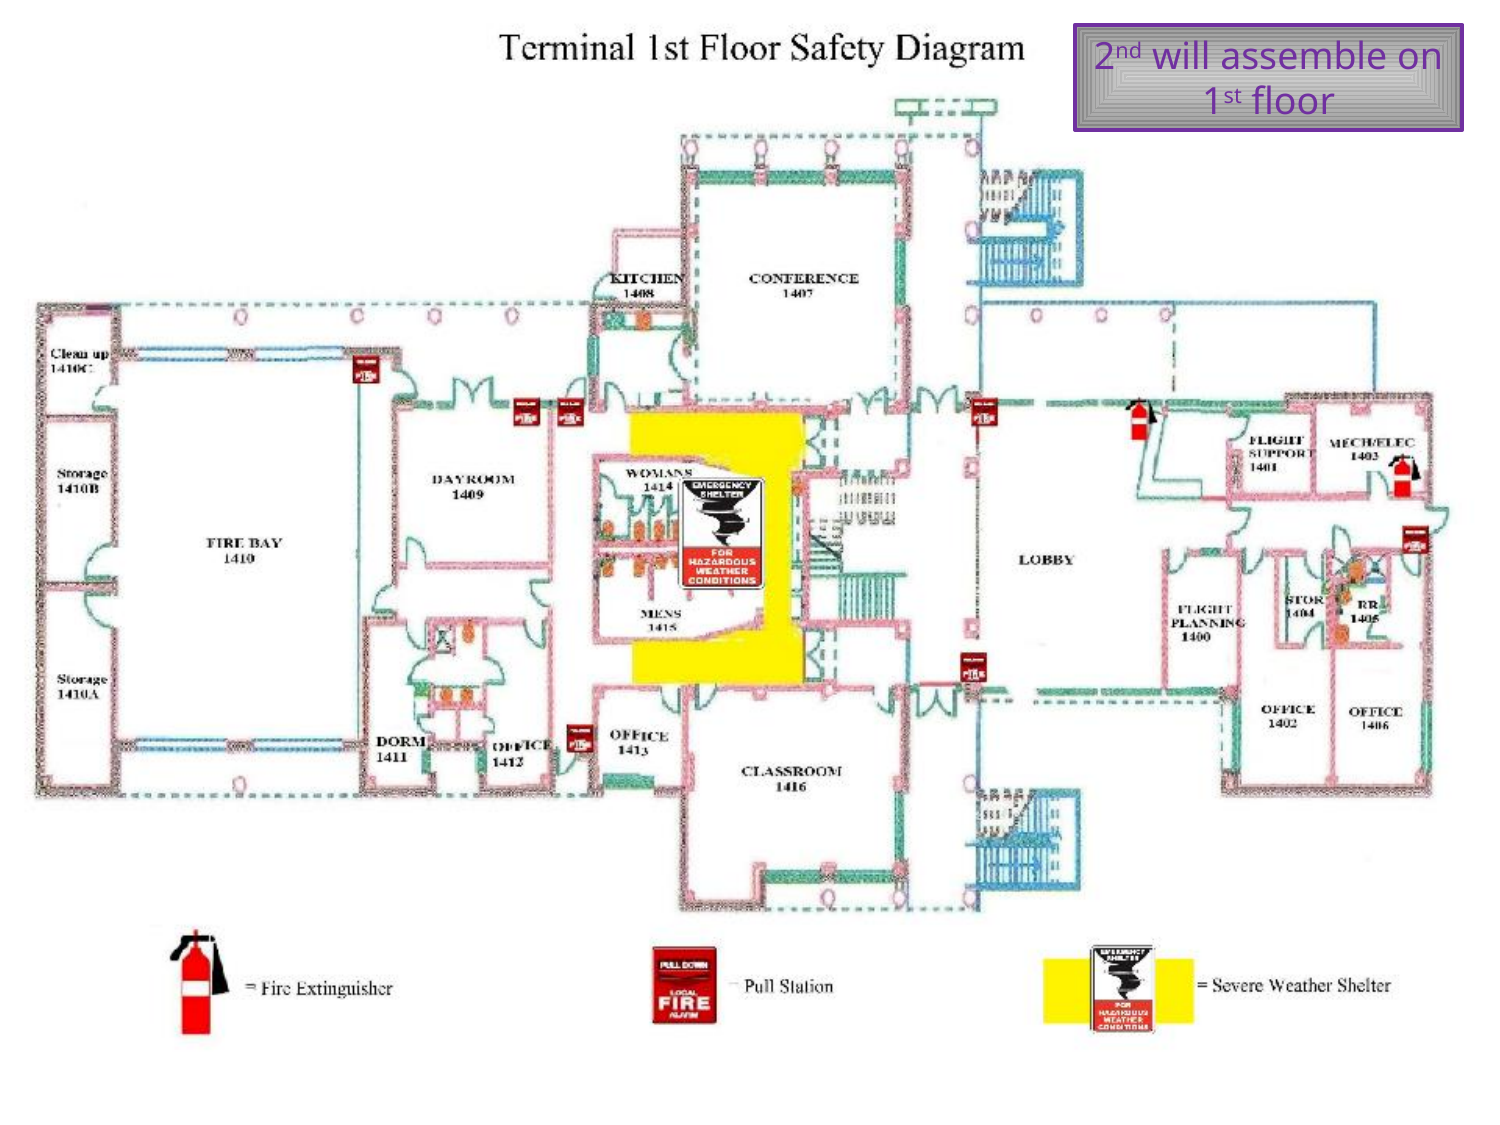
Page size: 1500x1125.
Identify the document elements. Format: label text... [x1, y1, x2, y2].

text_box 2nd will assemble on 1st floor [1073, 23, 1464, 132]
picture [0, 0, 1500, 1125]
